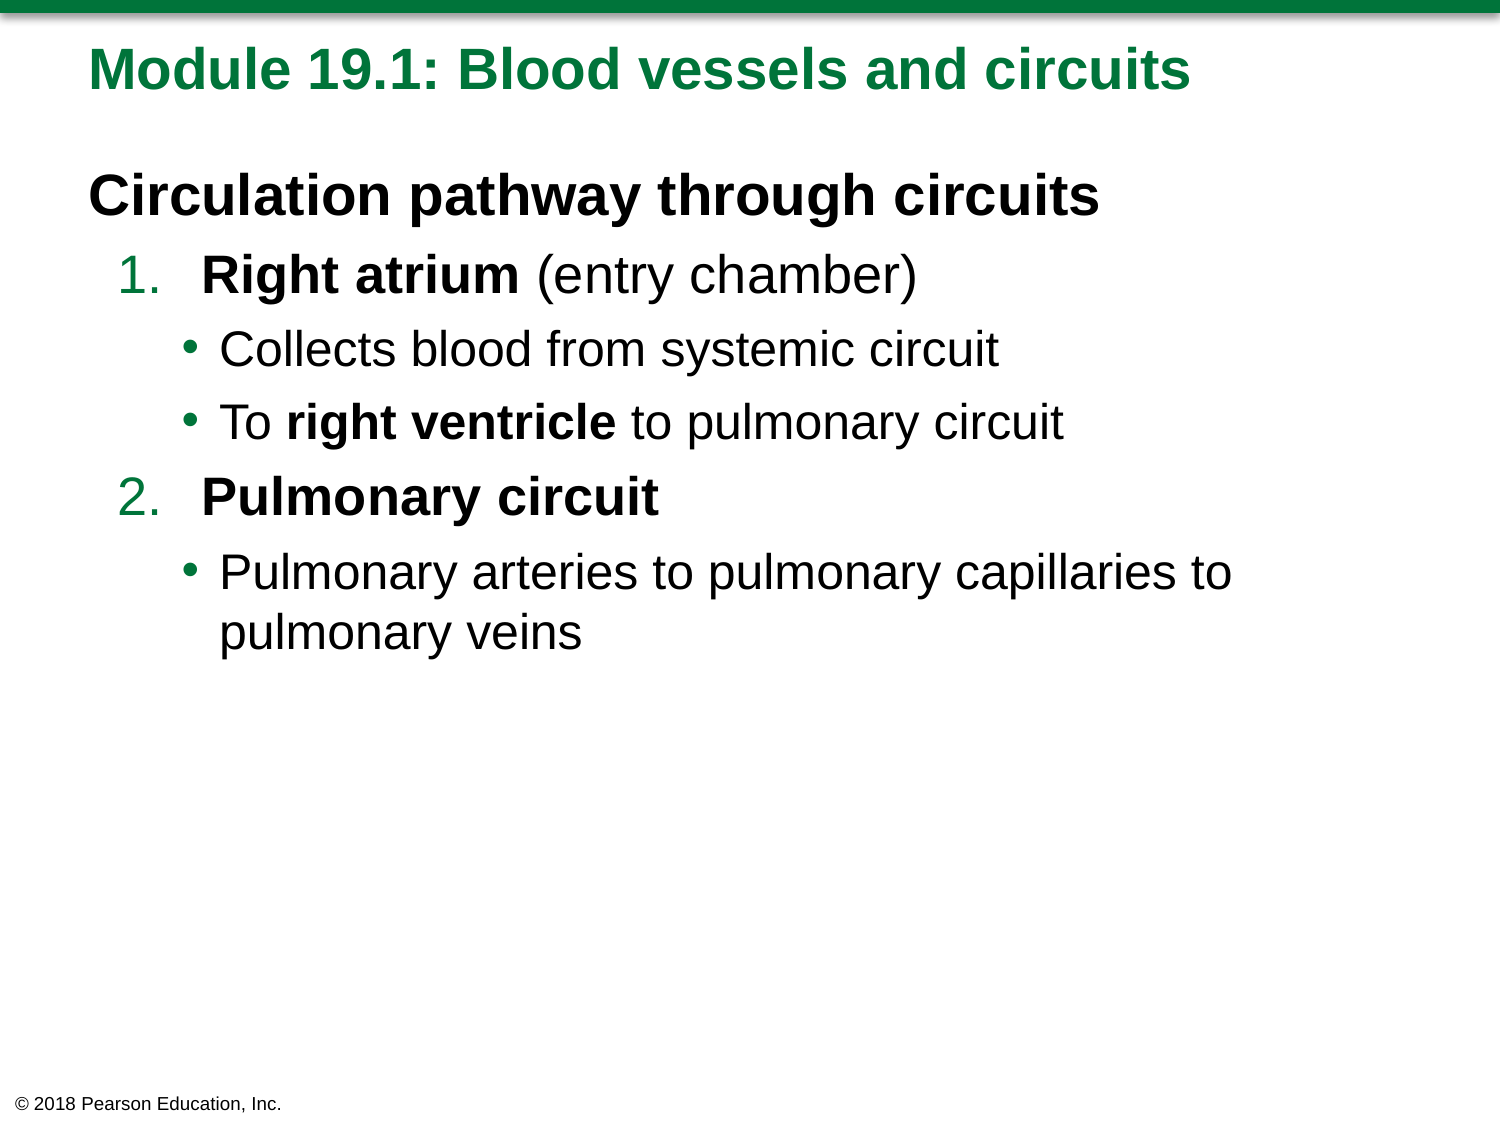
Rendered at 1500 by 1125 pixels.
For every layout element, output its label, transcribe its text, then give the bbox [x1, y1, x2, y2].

footer © 2018 Pearson Education, Inc. [0, 1081, 507, 1125]
title Module 19.1: Blood vessels and circuits [73, 31, 1433, 124]
list Circulation pathway through circuits ​Right atrium (entry chamber) Collects blood from systemic circuit To right ventricle to pulmonary circuit ​Pulmonary circuit Pulmonary arteries to pulmonary capillaries to pulmonary veins [73, 149, 1433, 1026]
